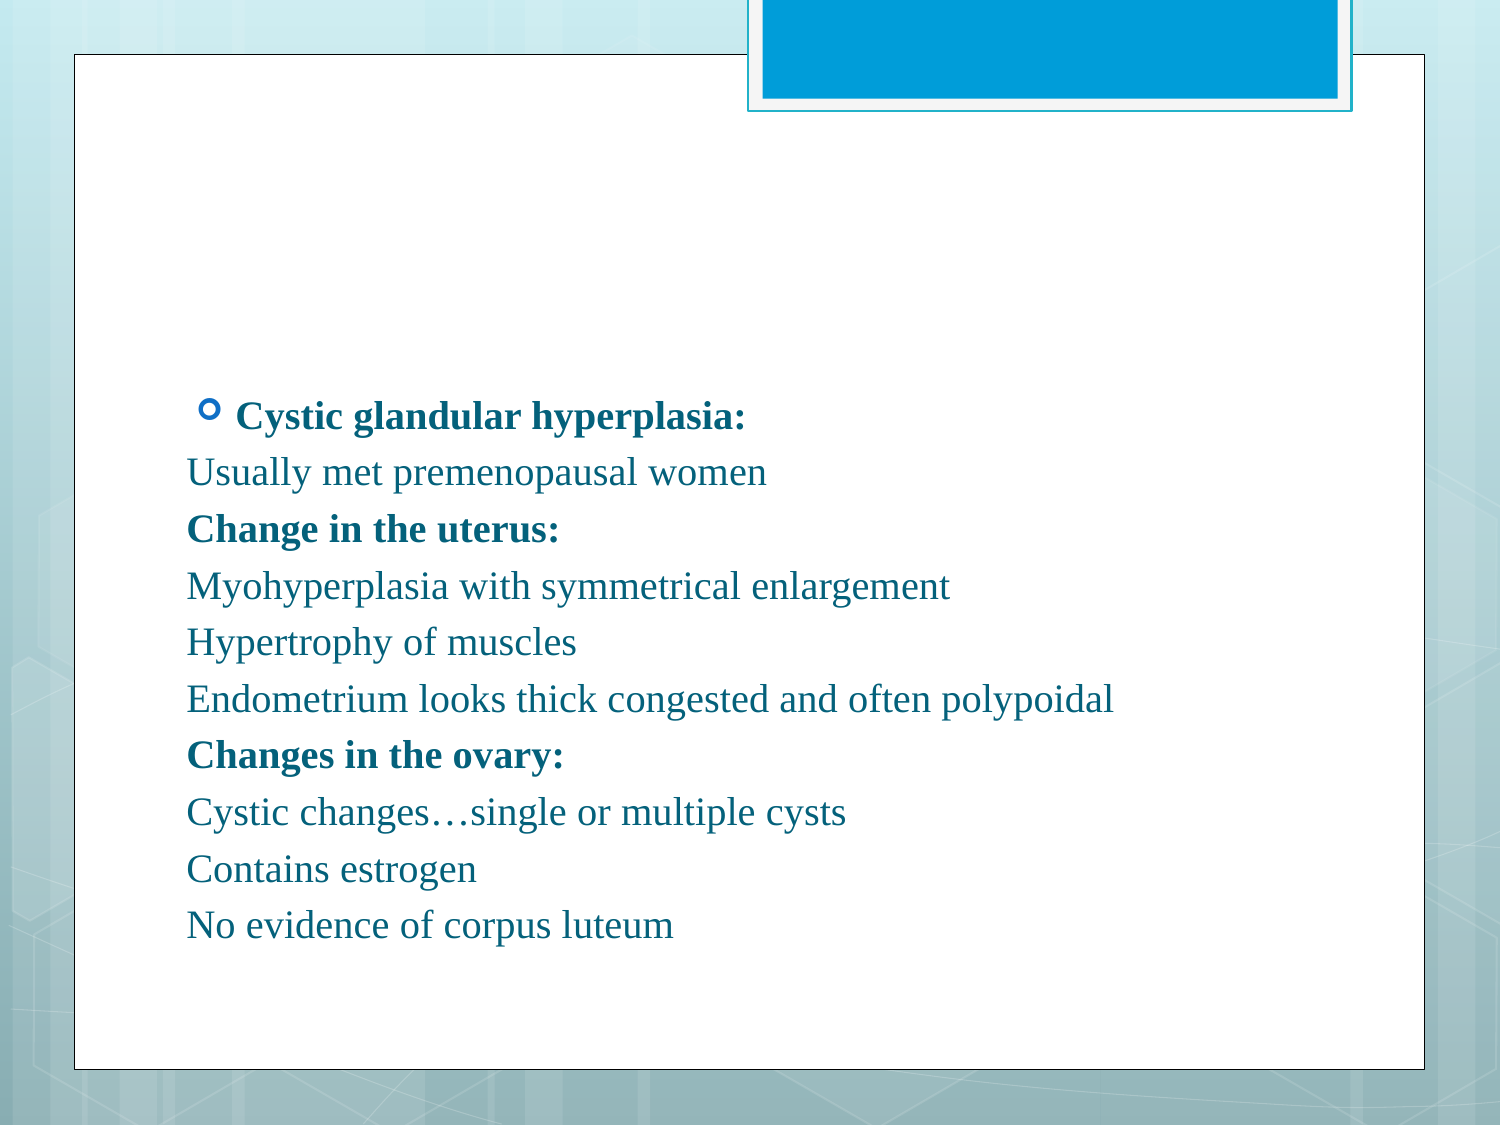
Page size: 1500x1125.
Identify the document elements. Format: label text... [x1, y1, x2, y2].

list Cystic glandular hyperplasia: Usually met premenopausal women Change in the uterus: Myohyperplasia with symmetrical enlargement Hypertrophy of muscles Endometrium looks thick congested and often polypoidal Changes in the ovary: Cystic changes…single or multiple cysts Contains estrogen No evidence of corpus luteum [171, 381, 1283, 957]
